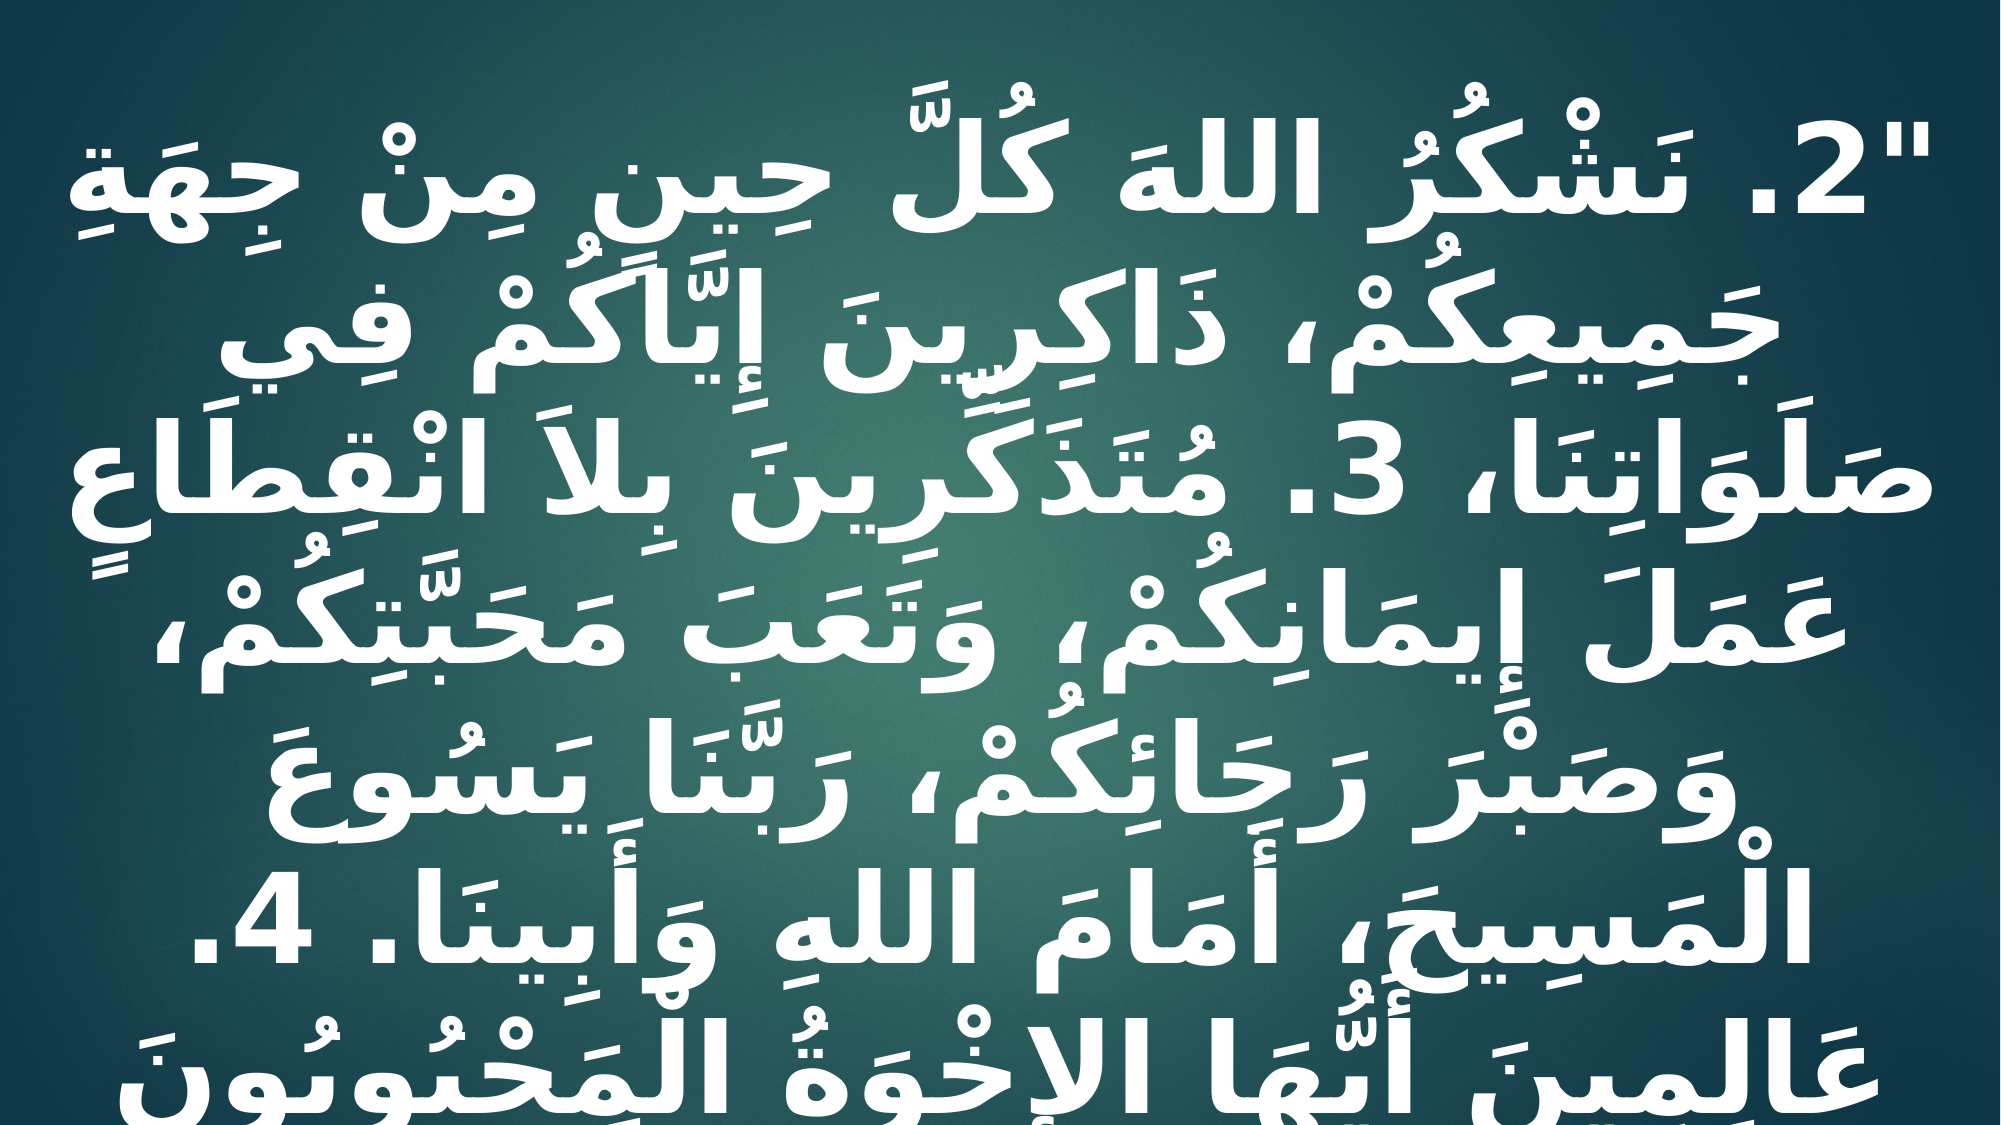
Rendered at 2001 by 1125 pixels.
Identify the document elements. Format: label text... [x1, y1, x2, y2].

text_box "2. نَشْكُرُ اللهَ كُلَّ حِينٍ مِنْ جِهَةِ جَمِيعِكُمْ، ذَاكِرِينَ إِيَّاكُمْ فِي صَلَوَاتِنَا، 3. مُتَذَكِّرِينَ بِلاَ انْقِطَاعٍ عَمَلَ إِيمَانِكُمْ، وَتَعَبَ مَحَبَّتِكُمْ، وَصَبْرَ رَجَائِكُمْ، رَبَّنَا يَسُوعَ الْمَسِيحَ، أَمَامَ اللهِ وَأَبِينَا. 4. عَالِمِينَ أَيُّهَا الإِخْوَةُ الْمَحْبُوبُونَ مِنَ اللهِ اخْتِيَارَكُمْ، 5. أَنَّ إِنْجِيلَنَا لَمْ يَصِرْ لَكُمْ بِالْكَلاَمِ فَقَطْ، بَلْ بِالْقُوَّةِ أَيْضًا، وَبِالرُّوحِ الْقُدُسِ، وَبِيَقِينٍ شَدِيدٍ، كَمَا تَعْرِفُونَ [39, 81, 1964, 1125]
